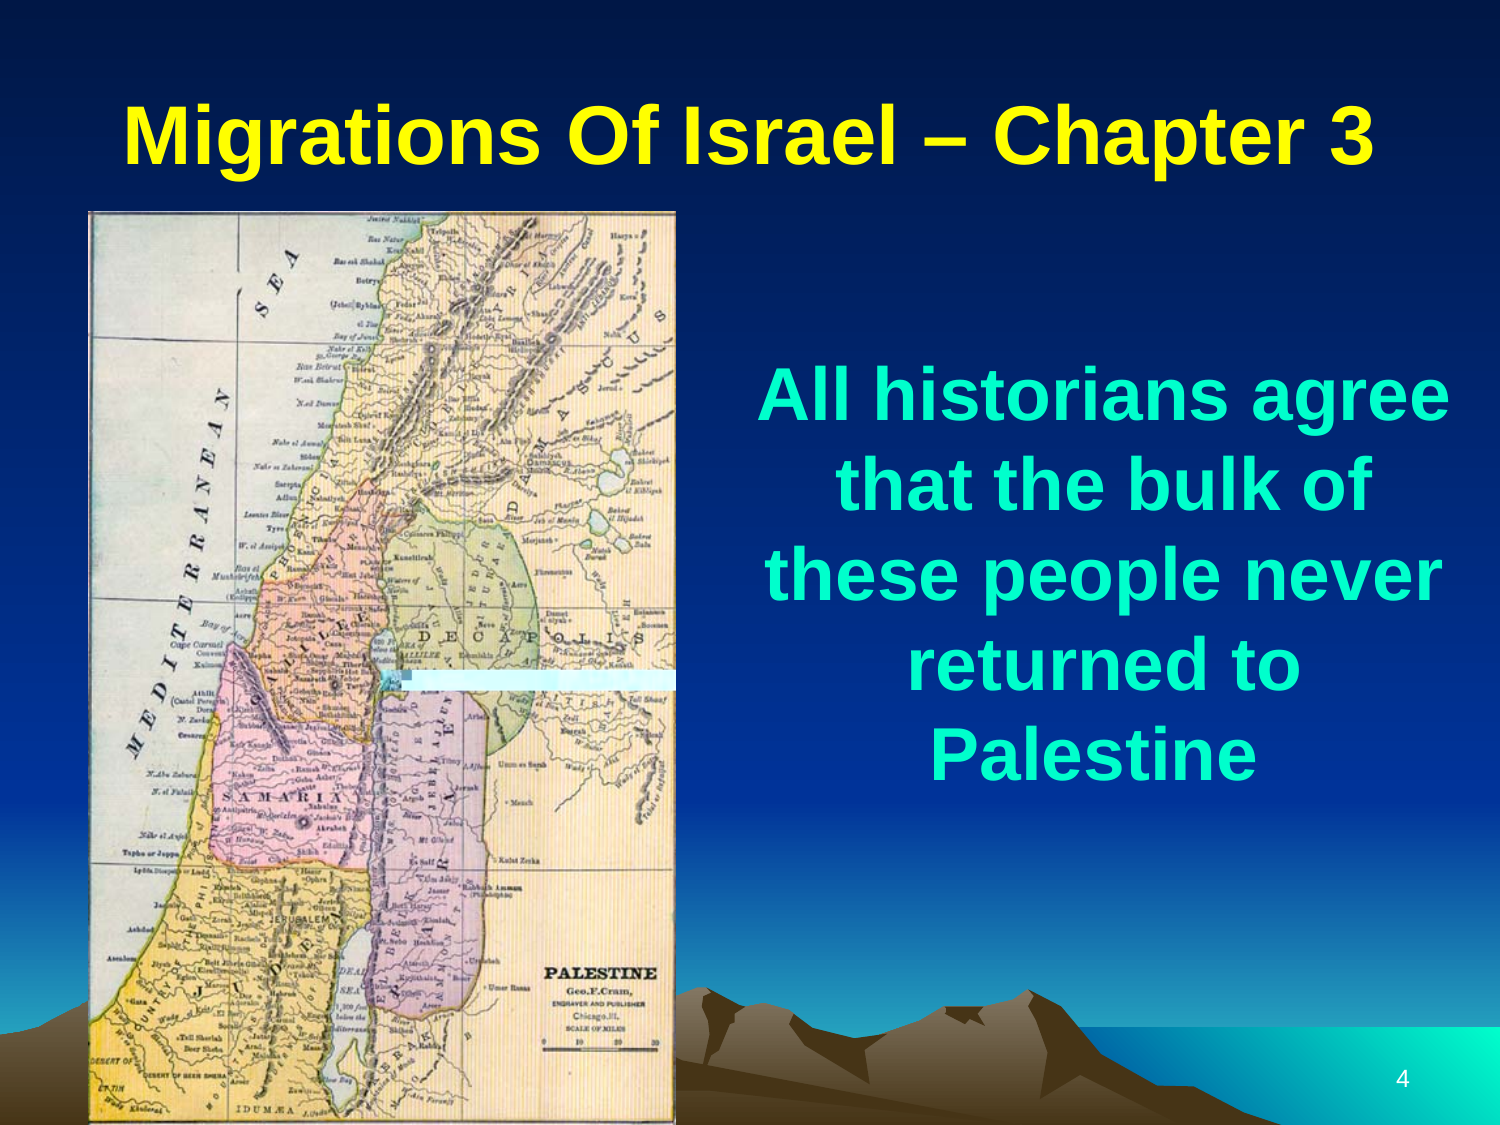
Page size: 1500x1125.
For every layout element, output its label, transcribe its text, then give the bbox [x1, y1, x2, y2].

slide_number 4 [1074, 1024, 1426, 1101]
picture [88, 210, 676, 1125]
title Migrations Of Israel – Chapter 3 [74, 37, 1426, 226]
text_box All historians agree that the bulk of these people never returned to Palestine [738, 337, 1471, 803]
